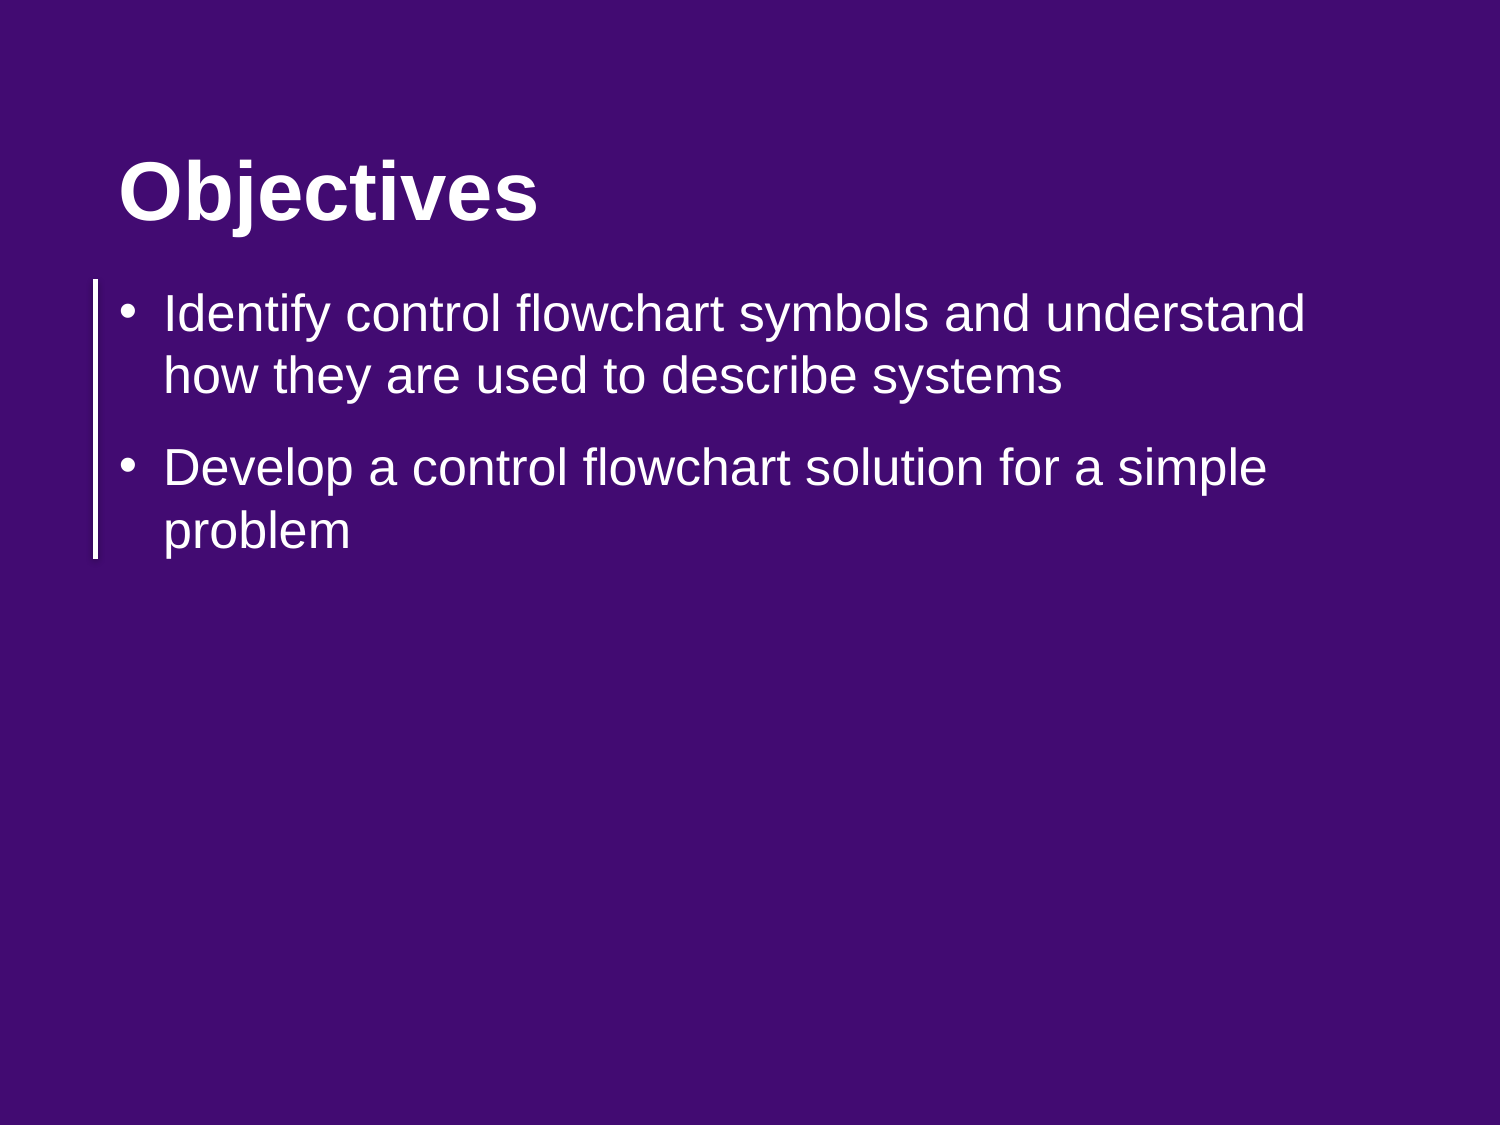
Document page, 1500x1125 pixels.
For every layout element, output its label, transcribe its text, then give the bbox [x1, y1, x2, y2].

list Objectives [118, 148, 1401, 259]
list Identify control flowchart symbols and understand how they are used to describe systems Develop a control flowchart solution for a simple problem [118, 279, 1409, 1087]
